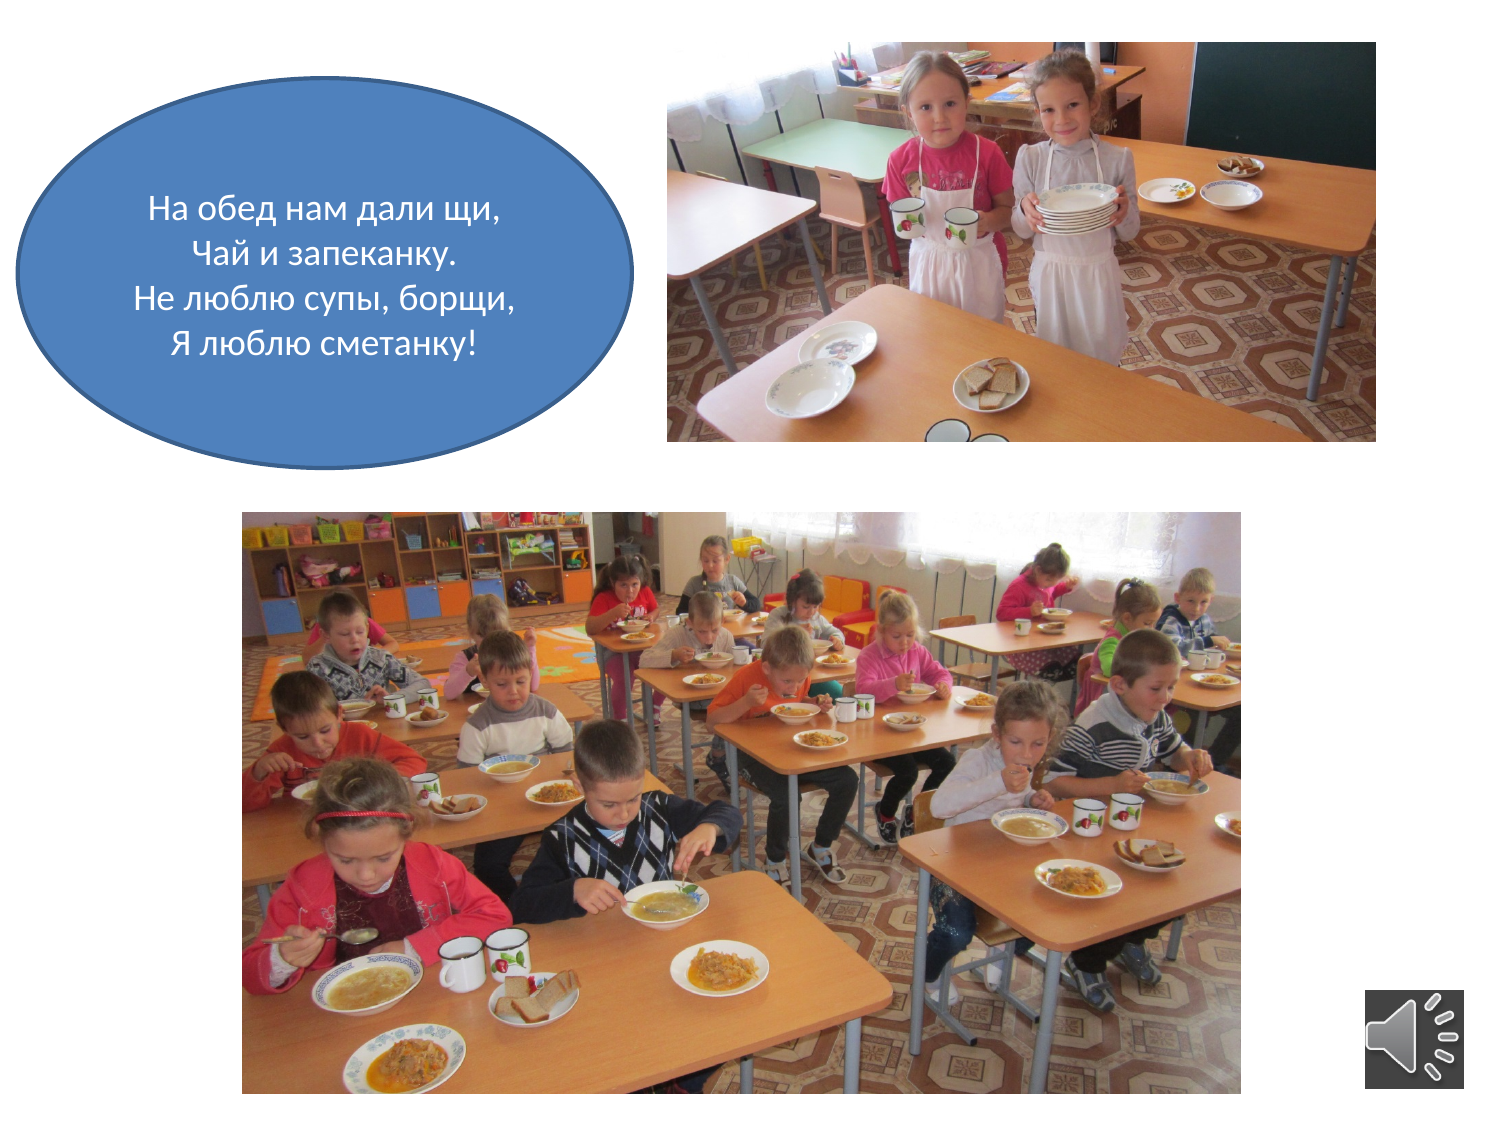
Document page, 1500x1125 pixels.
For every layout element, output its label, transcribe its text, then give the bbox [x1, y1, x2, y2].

text_box На обед нам дали щи, Чай и запеканку. Не люблю супы, борщи, Я люблю сметанку! [15, 76, 634, 471]
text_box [1364, 989, 1465, 1090]
picture [667, 42, 1376, 442]
picture [241, 511, 1241, 1095]
